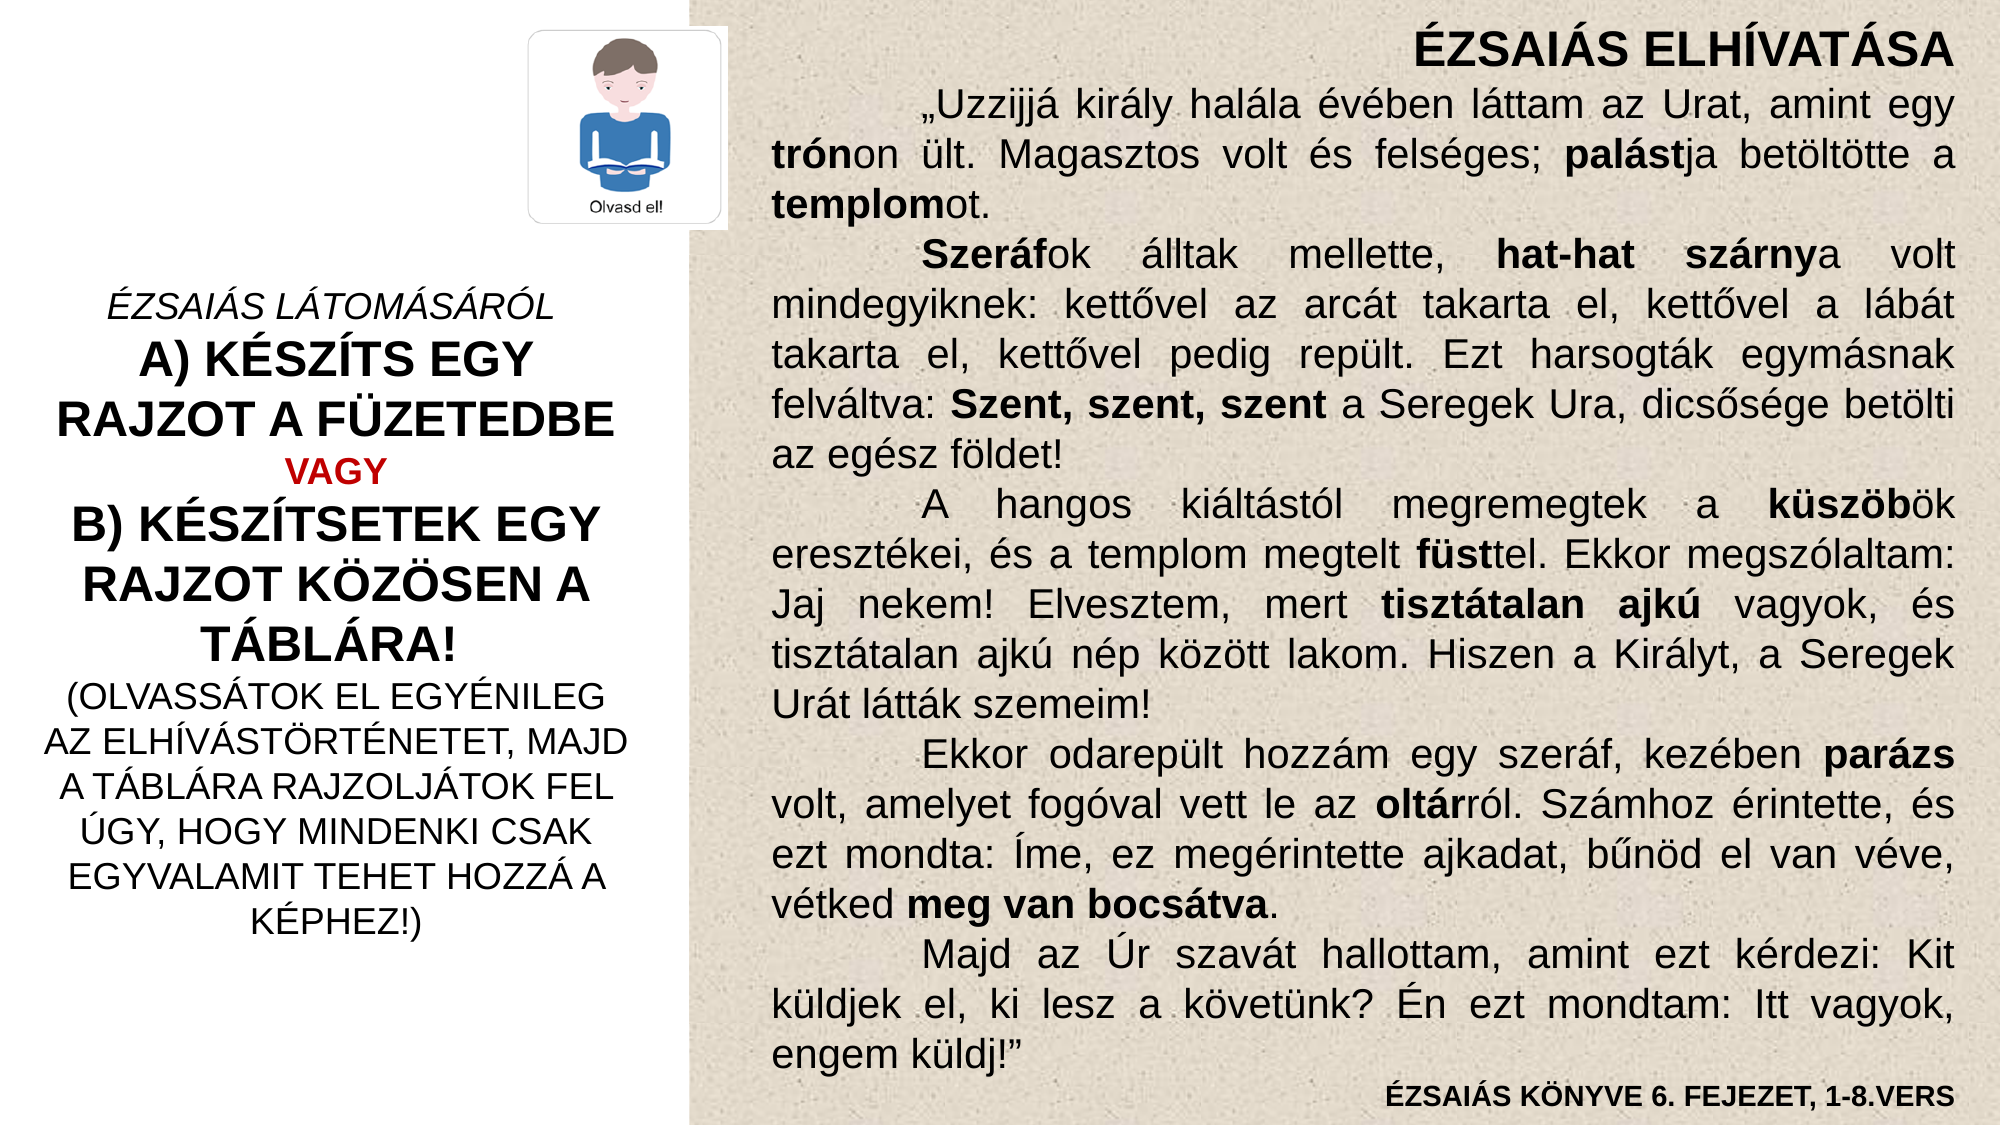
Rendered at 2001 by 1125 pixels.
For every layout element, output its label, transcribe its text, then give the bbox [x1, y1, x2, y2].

text_box ézsaiás látomásáról A) készÍts egy rajzot a füzetedbe VAGY B) KÉSZÍTSETEK EGY RAJZOT KÖZÖSEn a táblára! (OLVASSÁTOK EL EGYÉNILEG AZ ELHÍVÁSTÖRTÉNETET, MAJD A TÁBLÁRA RAJZOLJÁTOK FEL ÚGY, HOGY MINDENKI CSAK EGYVALAMIT TEHET HOZZÁ A KÉPHEZ!) [27, 229, 646, 949]
text_box Ézsaiás elhívatása „Uzzijjá király halála évében láttam az Urat, amint egy trónon ült. Magasztos volt és felséges; palástja betöltötte a templomot. Szeráfok álltak mellette, hat-hat szárnya volt mindegyiknek: kettővel az arcát takarta el, kettővel a lábát takarta el, kettővel pedig repült. Ezt harsogták egymásnak felváltva: Szent, szent, szent a Seregek Ura, dicsősége betölti az egész földet! A hangos kiáltástól megremegtek a küszöbök eresztékei, és a templom megtelt füsttel. Ekkor megszólaltam: Jaj nekem! Elvesztem, mert tisztátalan ajkú vagyok, és tisztátalan ajkú nép között lakom. Hiszen a Királyt, a Seregek Urát látták szemeim! Ekkor odarepült hozzám egy szeráf, kezében parázs volt, amelyet fogóval vett le az oltárról. Számhoz érintette, és ezt mondta: Íme, ez megérintette ajkadat, bűnöd el van véve, vétked meg van bocsátva. Majd az Úr szavát hallottam, amint ezt kérdezi: Kit küldjek el, ki lesz a követünk? Én ezt mondtam: Itt vagyok, engem küldj!” ÉZSAIÁS KÖNYVE 6. fejezet, 1-8.vers [756, 9, 1971, 1125]
text_box [688, 0, 2000, 1125]
picture [522, 26, 728, 230]
